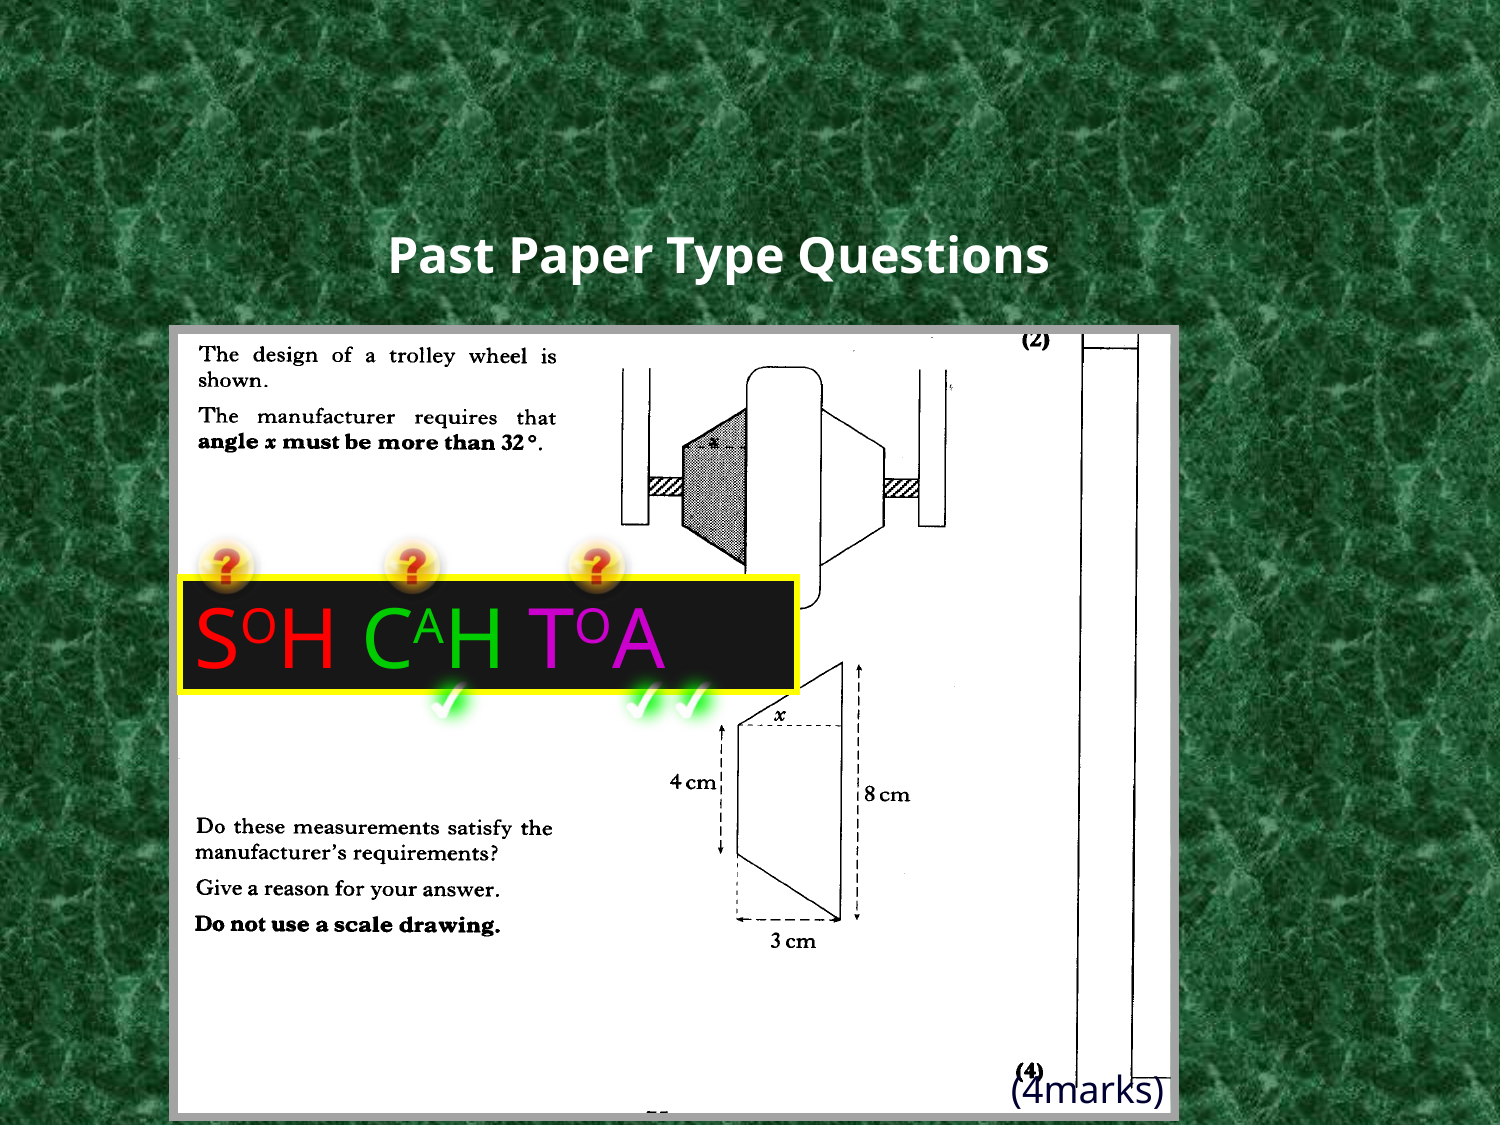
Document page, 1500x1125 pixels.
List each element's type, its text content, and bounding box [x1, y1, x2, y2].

text_box (4marks) [1173, 1058, 1180, 1119]
title Past Paper Type Questions [304, 216, 1133, 300]
picture [0, 0, 1500, 1125]
